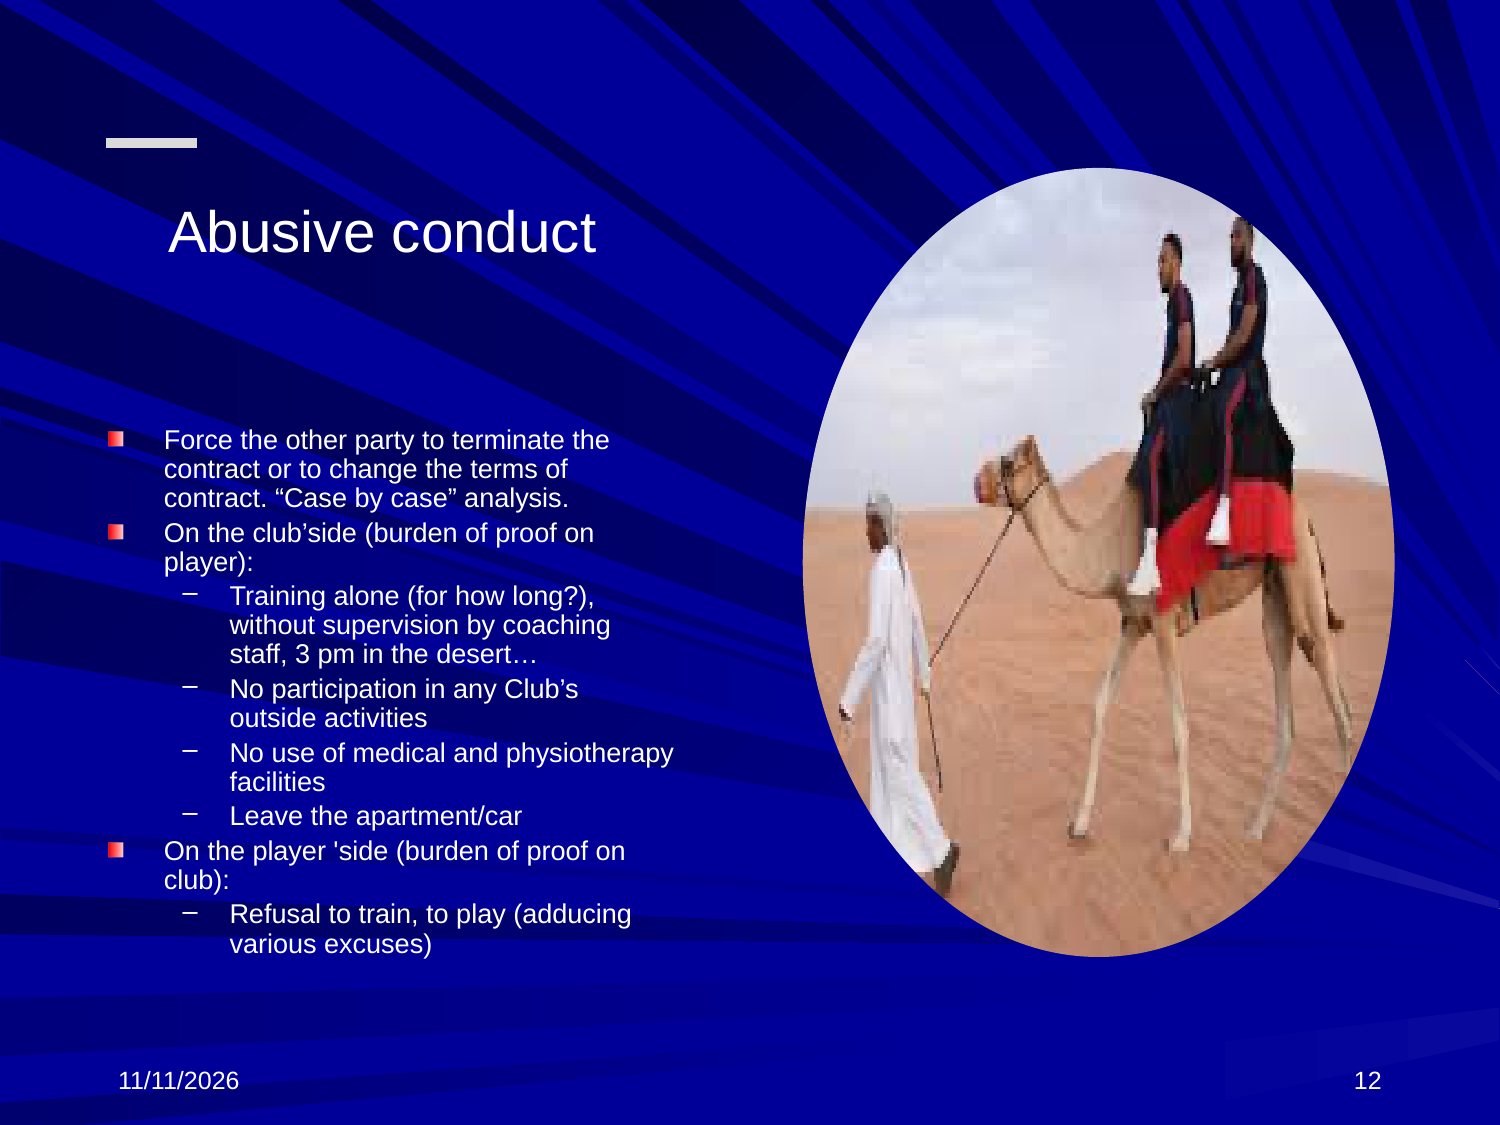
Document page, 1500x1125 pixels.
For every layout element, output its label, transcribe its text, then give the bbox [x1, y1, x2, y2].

slide_number 12 [1059, 1042, 1397, 1103]
picture [107, 841, 125, 859]
picture [802, 167, 1395, 957]
list Force the other party to terminate the contract or to change the terms of contract. “Case by case” analysis. On the club’side (burden of proof on player): Training alone (for how long?), without supervision by coaching staff, 3 pm in the desert… No participation in any Club’s outside activities No use of medical and physiotherapy facilities Leave the apartment/car On the player 'side (burden of proof on club): Refusal to train, to play (adducing various excuses) [92, 418, 689, 1010]
picture [107, 430, 125, 448]
title Abusive conduct [92, 186, 689, 417]
picture [107, 523, 125, 541]
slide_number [103, 1042, 441, 1103]
